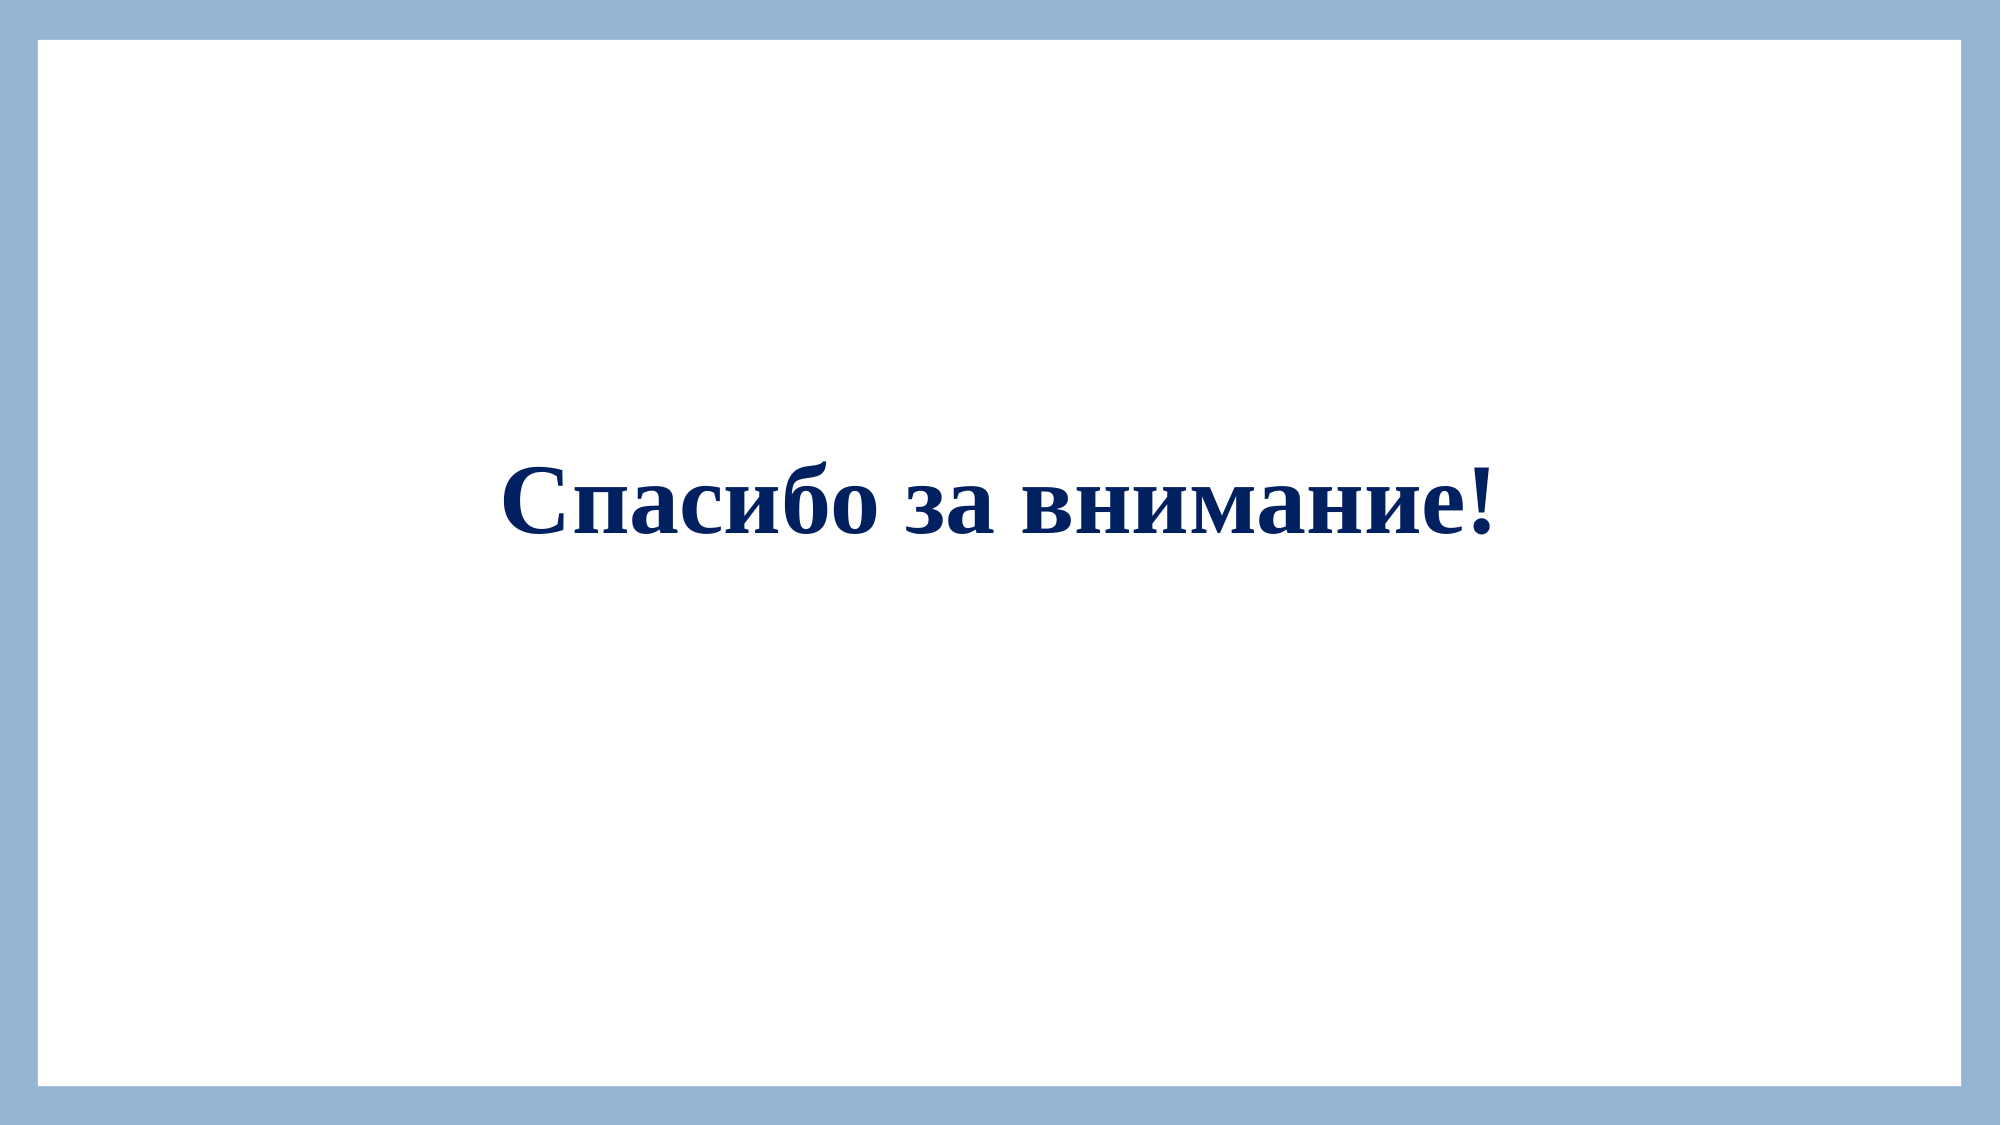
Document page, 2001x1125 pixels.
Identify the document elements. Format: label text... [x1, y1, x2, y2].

text_box Спасибо за внимание! [485, 426, 1515, 561]
